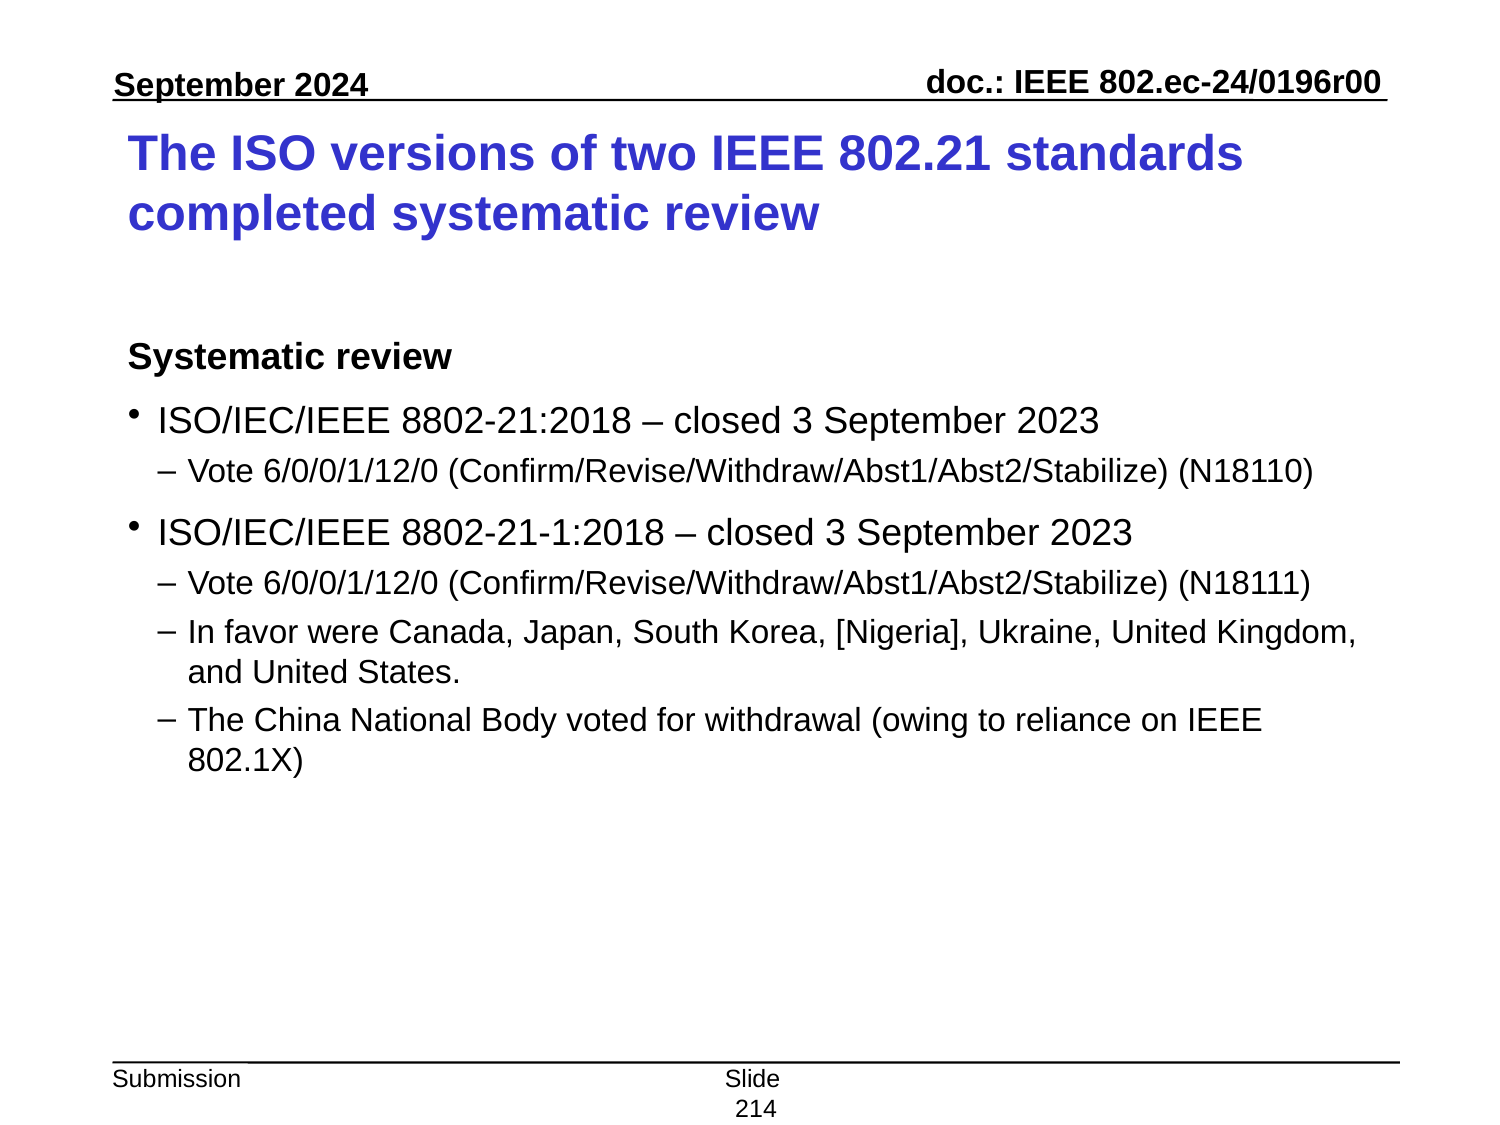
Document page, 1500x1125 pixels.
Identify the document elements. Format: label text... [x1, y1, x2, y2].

title The ISO versions of two IEEE 802.21 standards completed systematic review [112, 112, 1388, 288]
list Systematic review ISO/IEC/IEEE 8802-21:2018 – closed 3 September 2023 Vote 6/0/0/1/12/0 (Confirm/Revise/Withdraw/Abst1/Abst2/Stabilize) (N18110) ISO/IEC/IEEE 8802-21-1:2018 – closed 3 September 2023 Vote 6/0/0/1/12/0 (Confirm/Revise/Withdraw/Abst1/Abst2/Stabilize) (N18111) In favor were Canada, Japan, South Korea, [Nigeria], Ukraine, United Kingdom, and United States. The China National Body voted for withdrawal (owing to reliance on IEEE 802.1X) [112, 324, 1388, 1000]
slide_number Slide 214 [709, 1061, 803, 1093]
